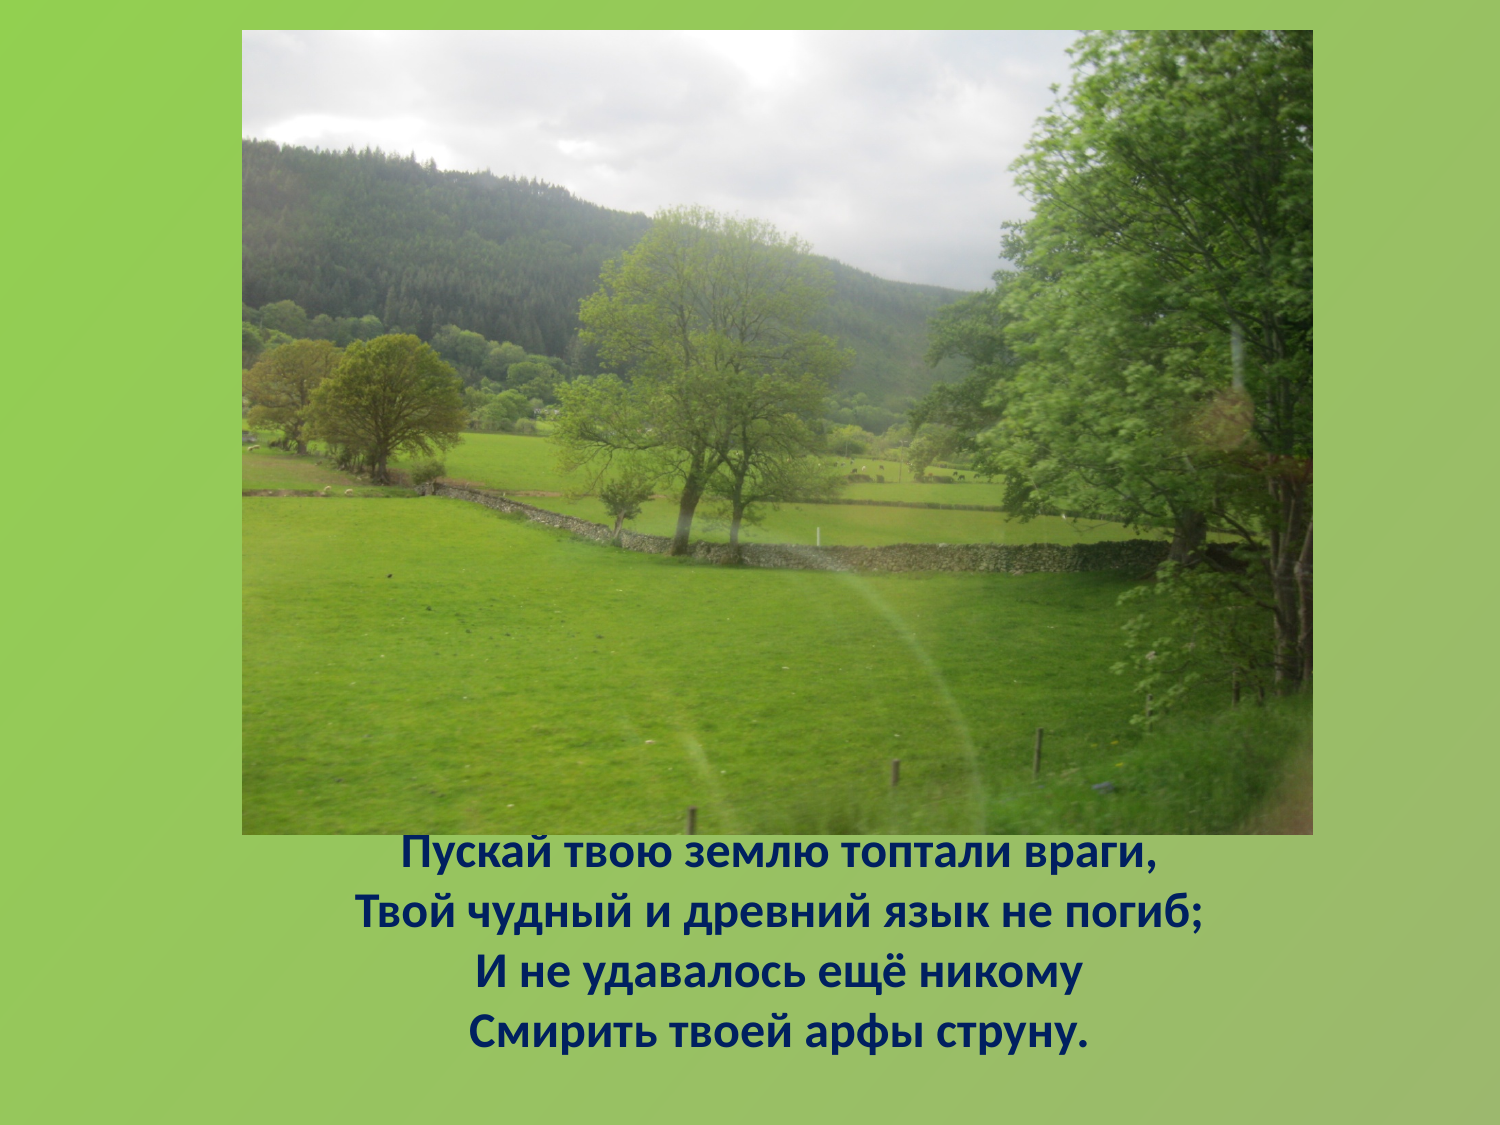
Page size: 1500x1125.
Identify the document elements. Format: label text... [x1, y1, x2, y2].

picture [241, 30, 1314, 835]
text_box Пускай твою землю топтали враги, Твой чудный и древний язык не погиб; И не удавалось ещё никому Смирить твоей арфы струну. [218, 810, 1341, 1066]
